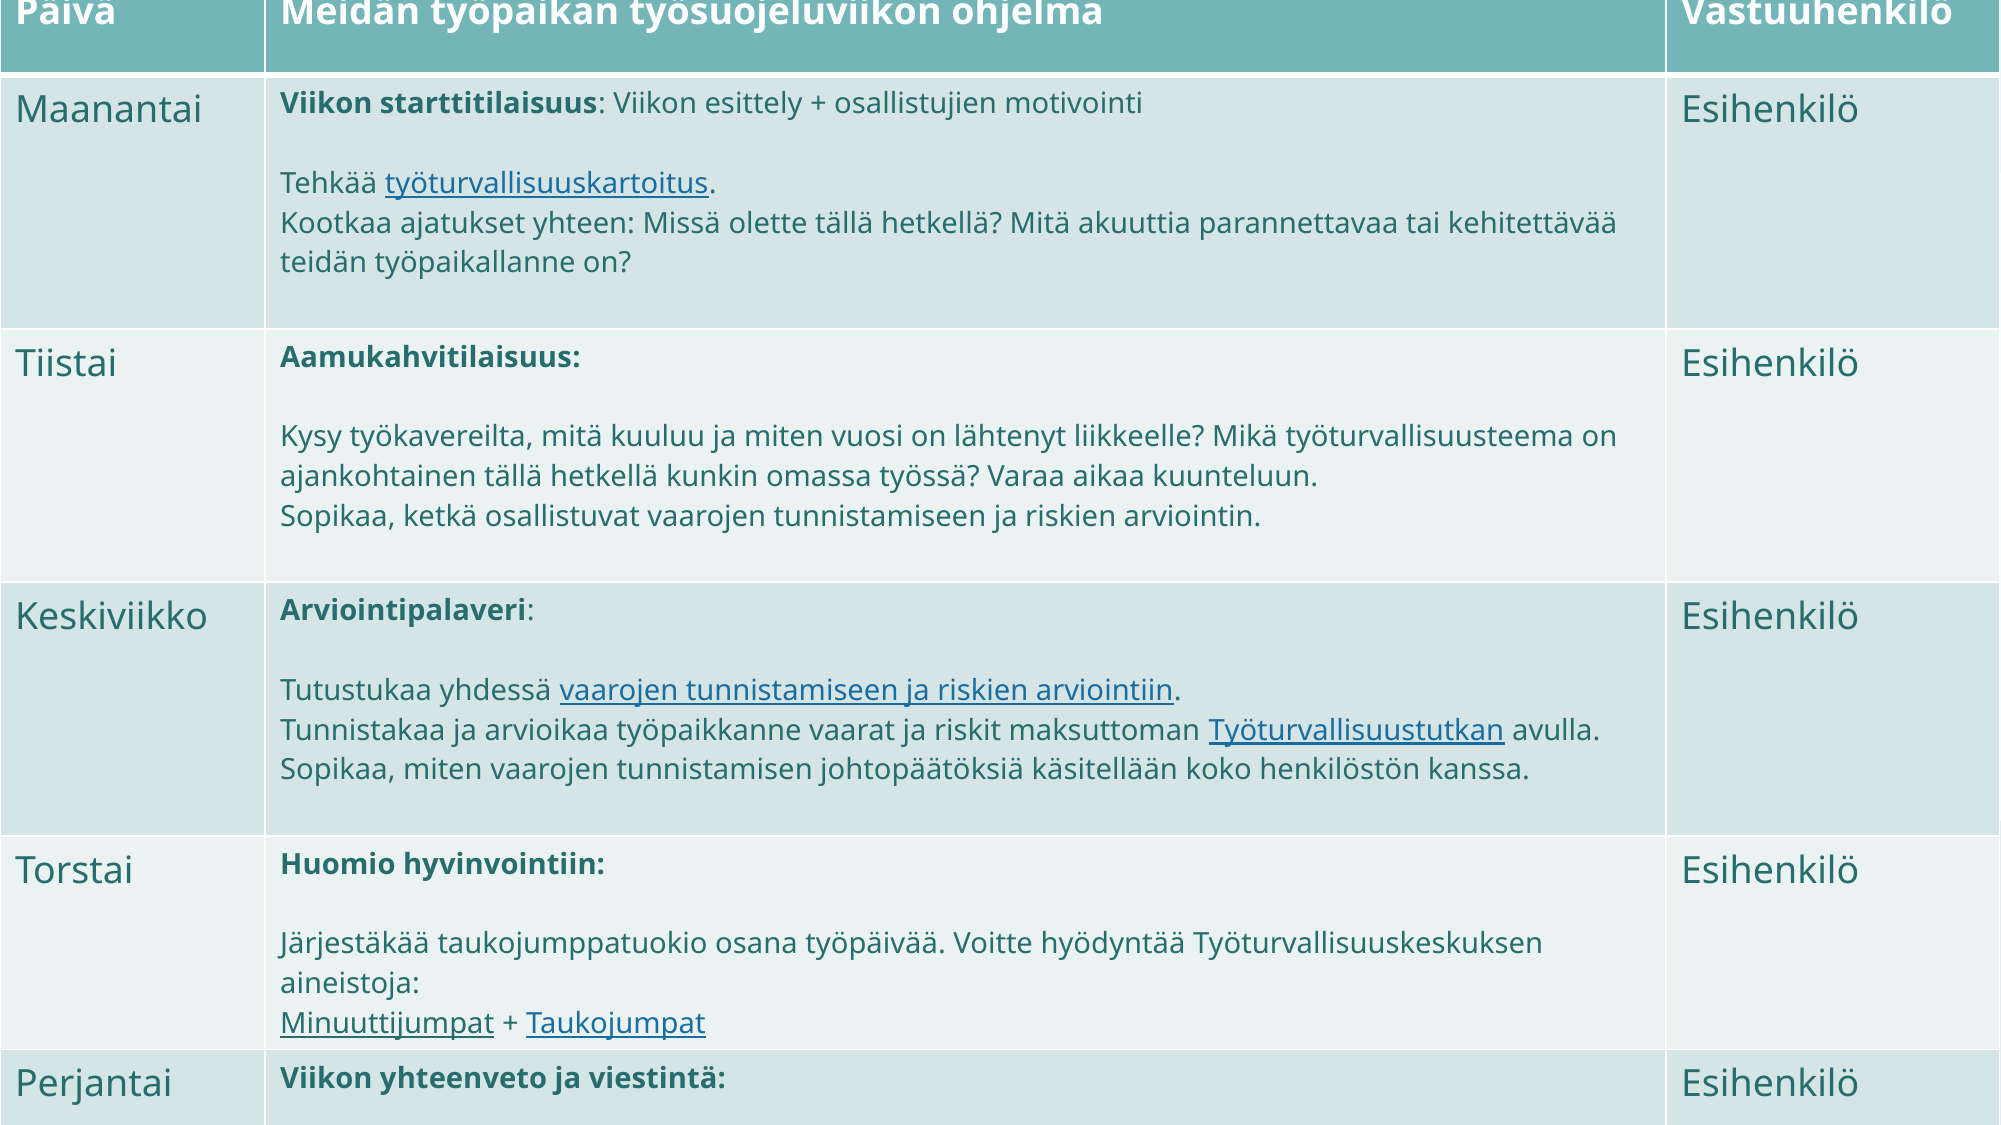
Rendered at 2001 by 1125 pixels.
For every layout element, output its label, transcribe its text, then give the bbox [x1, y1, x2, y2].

table_cell Esihenkilö [1667, 78, 1999, 328]
table_cell Viikon yhteenveto ja viestintä: Ottakaa käyttöön Mikrotyöpaikan työsuojelun toimintaohjelma –työkirja. Viikon anti ja nostot koko henkilöstölle. Jakakaa halutessanne somessa viikon tunnelmia (#työsuojeluviikko). [266, 1050, 1665, 1125]
table_cell Esihenkilö [1667, 330, 1999, 581]
table_cell Maanantai [1, 78, 264, 328]
table_header Päivä [1, 0, 264, 72]
table_cell Viikon starttitilaisuus: Viikon esittely + osallistujien motivointi Tehkää työturvallisuuskartoitus. Kootkaa ajatukset yhteen: Missä olette tällä hetkellä? Mitä akuuttia parannettavaa tai kehitettävää teidän työpaikallanne on? [266, 78, 1665, 328]
table_cell Arviointipalaveri: Tutustukaa yhdessä vaarojen tunnistamiseen ja riskien arviointiin. Tunnistakaa ja arvioikaa työpaikkanne vaarat ja riskit maksuttoman Työturvallisuustutkan avulla. Sopikaa, miten vaarojen tunnistamisen johtopäätöksiä käsitellään koko henkilöstön kanssa. [266, 583, 1665, 835]
table_header Meidän työpaikan työsuojeluviikon ohjelma [266, 0, 1665, 72]
table_cell Tiistai [1, 330, 264, 581]
table_cell Perjantai [1, 1050, 264, 1125]
table_cell Torstai [1, 837, 264, 1049]
table_cell Keskiviikko [1, 583, 264, 835]
table_cell Esihenkilö [1667, 583, 1999, 835]
table_cell Aamukahvitilaisuus: Kysy työkavereilta, mitä kuuluu ja miten vuosi on lähtenyt liikkeelle? Mikä työturvallisuusteema on ajankohtainen tällä hetkellä kunkin omassa työssä? Varaa aikaa kuunteluun. Sopikaa, ketkä osallistuvat vaarojen tunnistamiseen ja riskien arviointin. [266, 330, 1665, 581]
table_cell Huomio hyvinvointiin: Järjestäkää taukojumppatuokio osana työpäivää. Voitte hyödyntää Työturvallisuuskeskuksen aineistoja: Minuuttijumpat + Taukojumpat [266, 837, 1665, 1049]
table_cell Esihenkilö [1667, 837, 1999, 1049]
table_cell Esihenkilö [1667, 1050, 1999, 1125]
table_header Vastuuhenkilö [1667, 0, 1999, 72]
